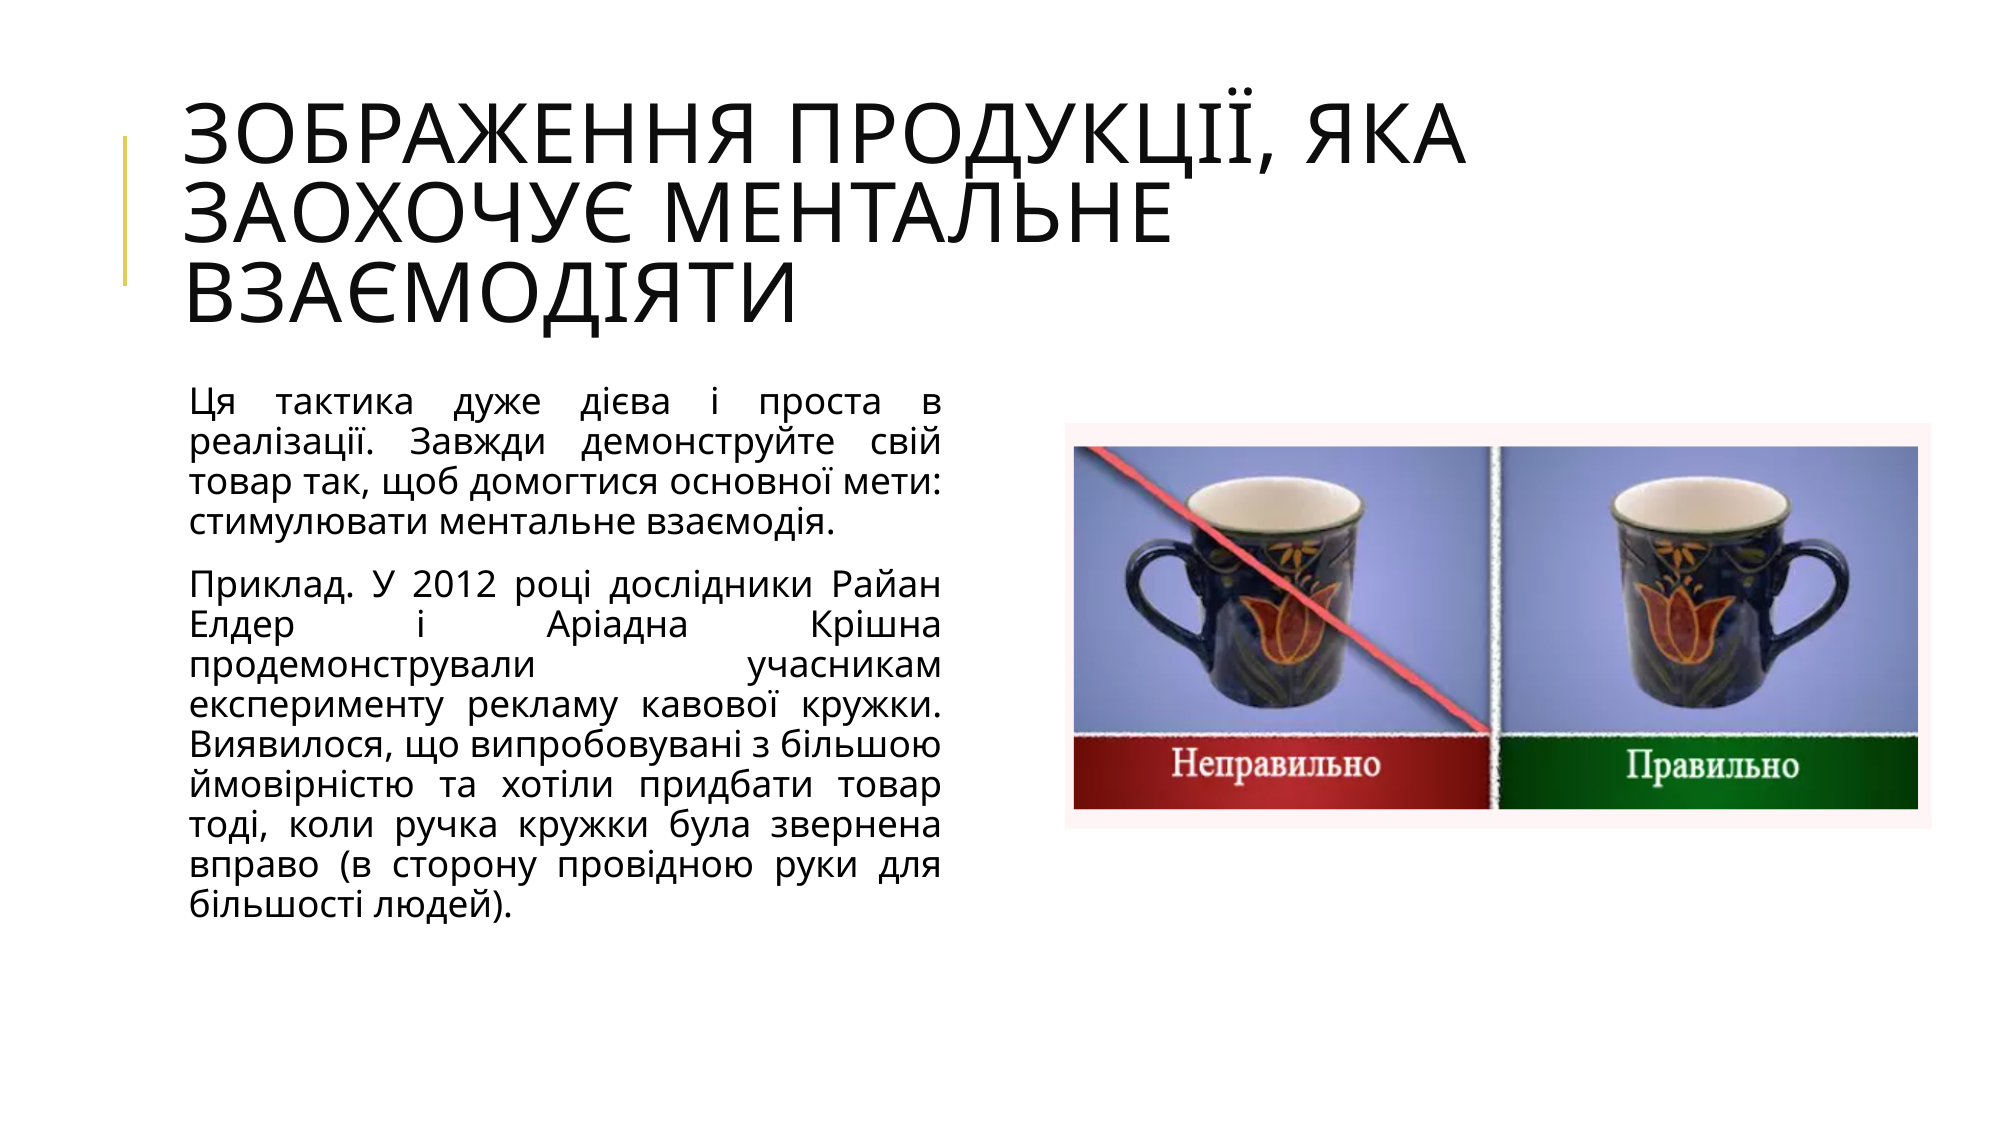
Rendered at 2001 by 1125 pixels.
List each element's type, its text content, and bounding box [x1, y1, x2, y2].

picture [1064, 422, 1932, 829]
title Зображення продукції, яка заохочує ментальне взаємодіяти [168, 96, 1763, 342]
list Ця тактика дуже дієва і проста в реалізації. Завжди демонструйте свій товар так, щоб домогтися основної мети: стимулювати ментальне взаємодія. Приклад. У 2012 році дослідники Райан Елдер і Аріадна Крішна продемонстрували учасникам експерименту рекламу кавової кружки. Виявилося, що випробовувані з більшою ймовірністю та хотіли придбати товар тоді, коли ручка кружки була звернена вправо (в сторону провідною руки для більшості людей). [168, 375, 950, 972]
